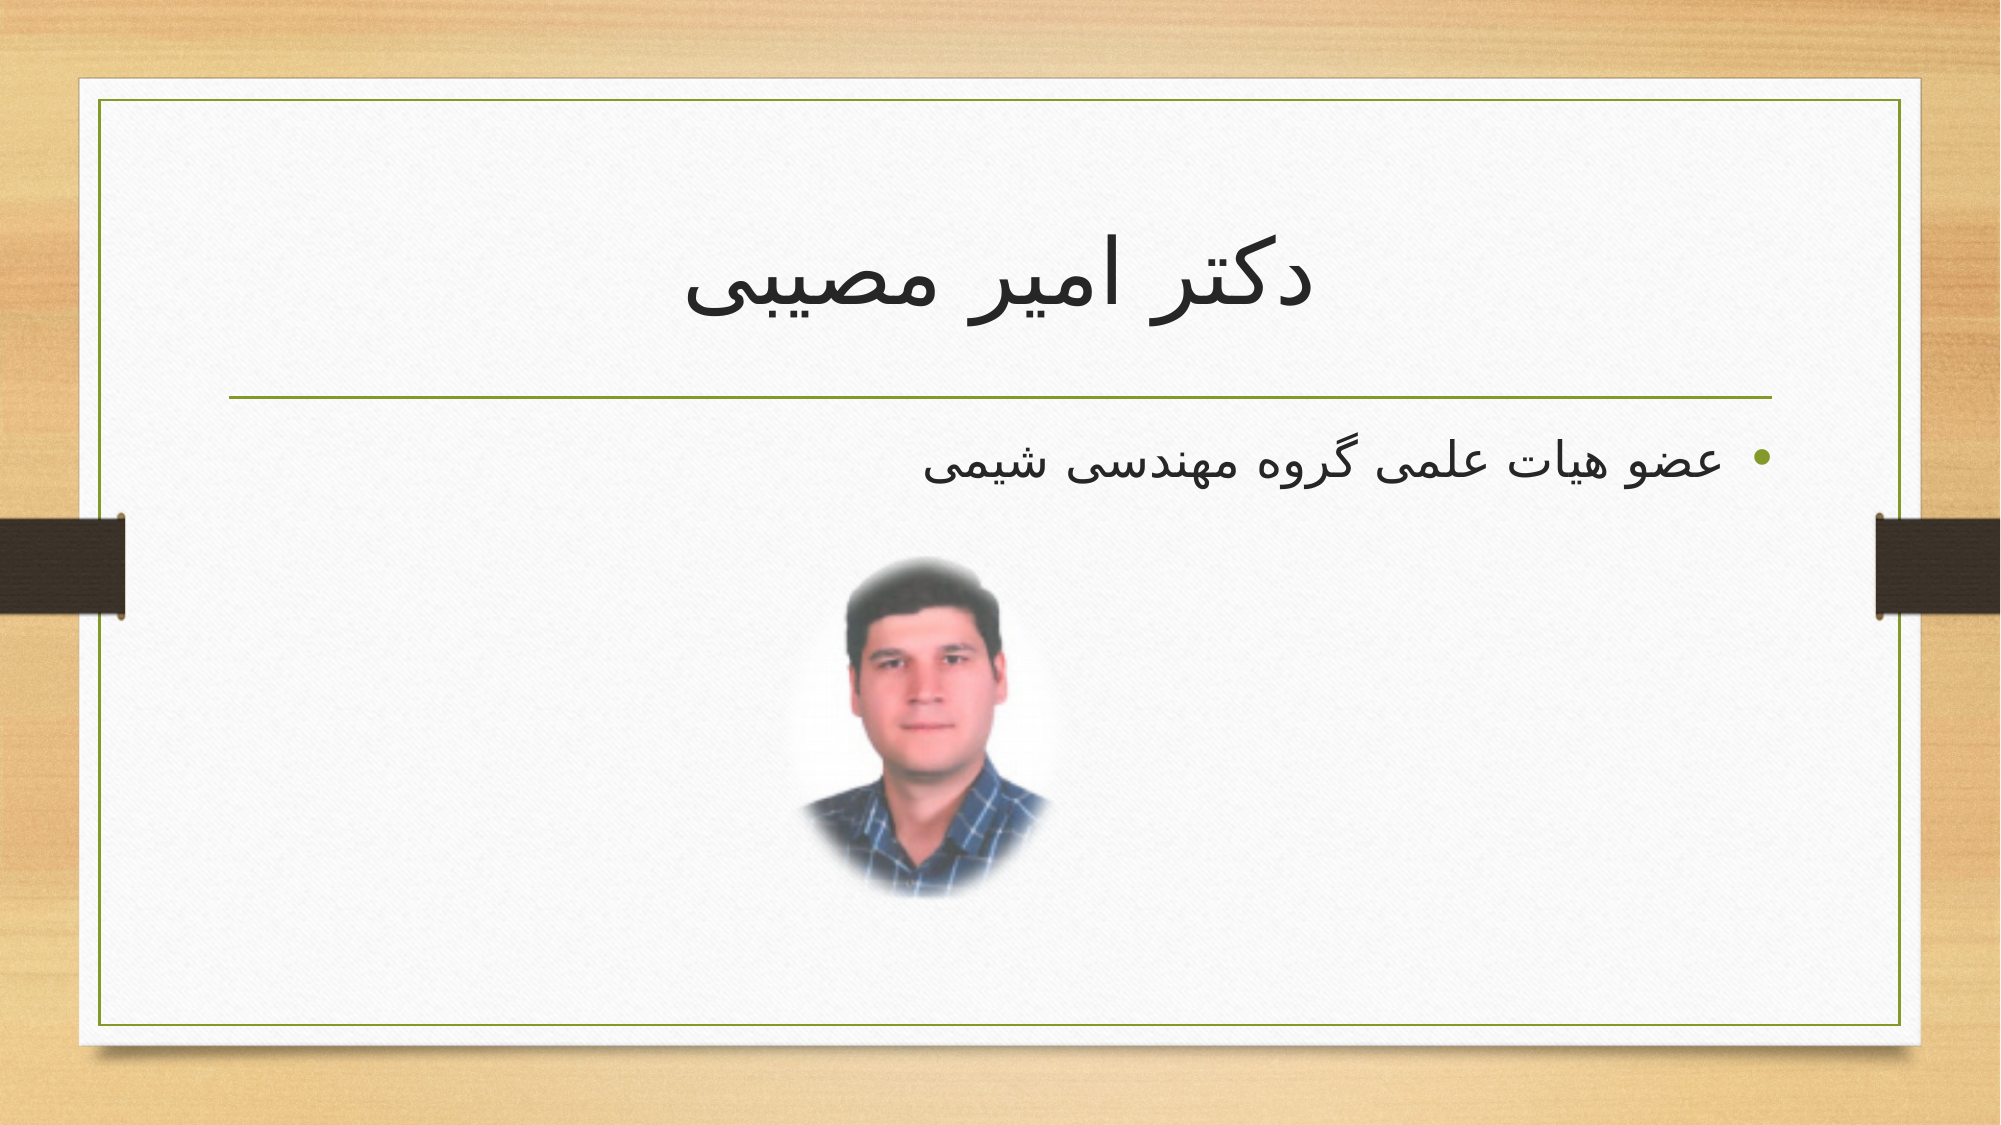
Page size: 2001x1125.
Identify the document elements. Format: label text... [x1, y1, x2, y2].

picture [0, 0, 2001, 1125]
list عضو هیات علمی گروه مهندسی شیمی [212, 419, 1788, 964]
title دکتر امیر مصیبی [212, 161, 1788, 375]
